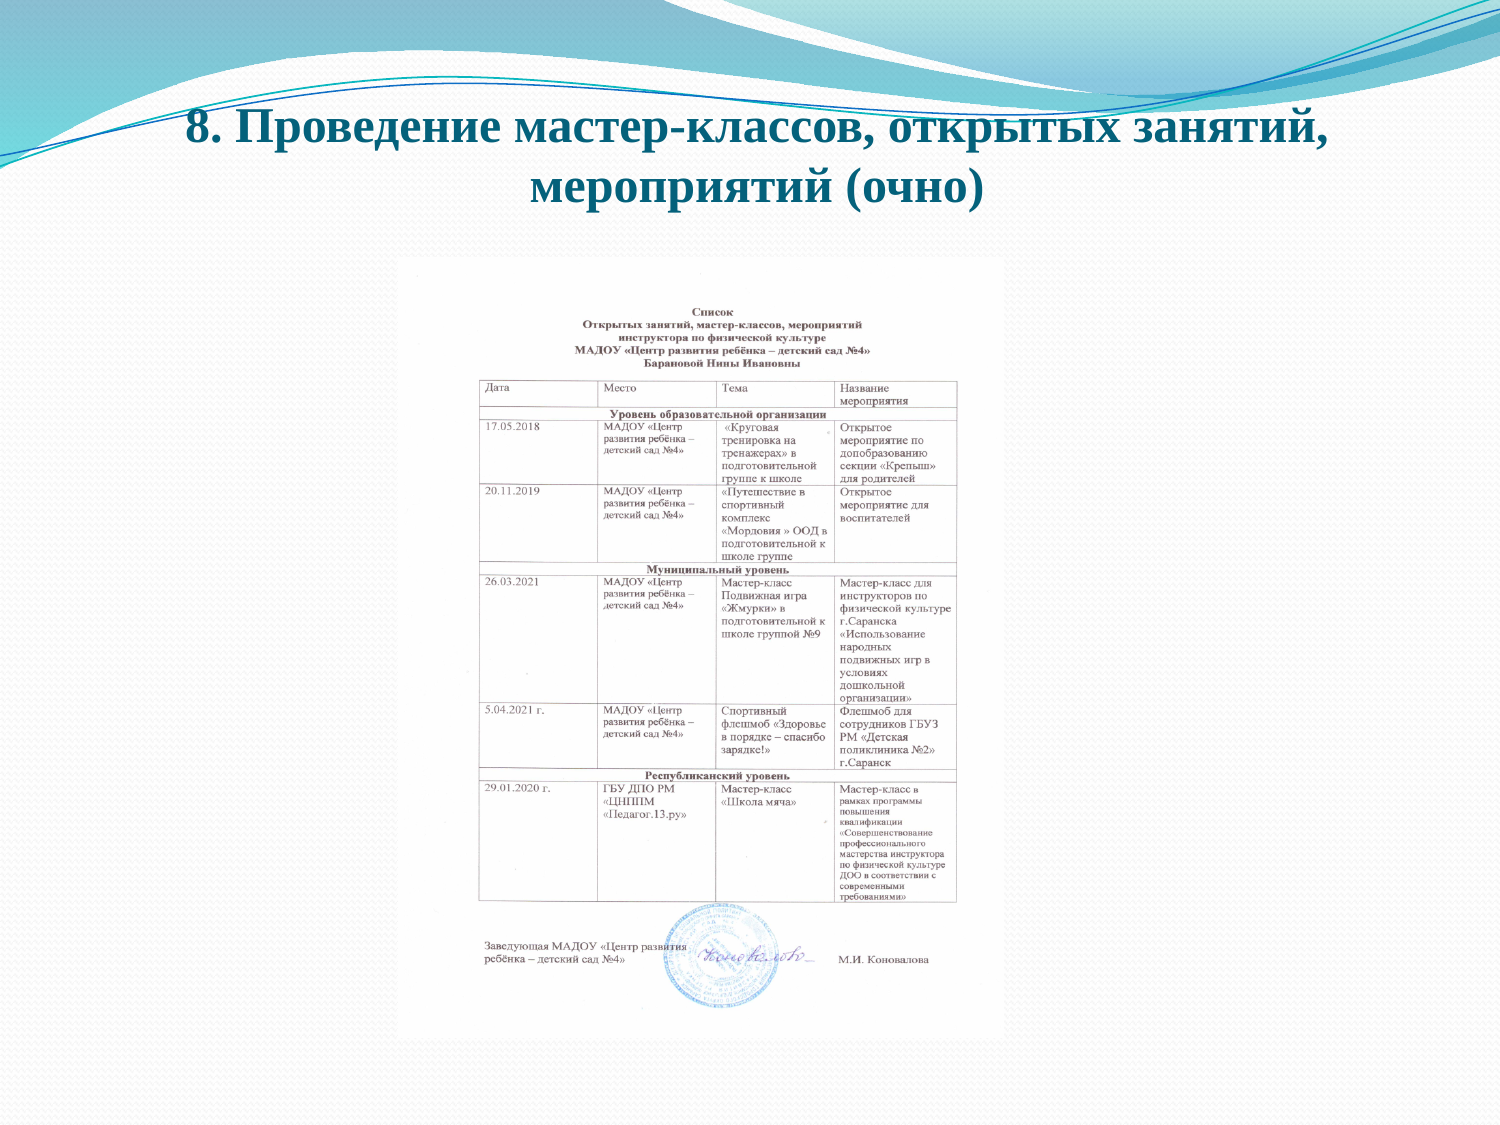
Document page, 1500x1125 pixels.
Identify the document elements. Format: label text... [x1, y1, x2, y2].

title 8. Проведение мастер-классов, открытых занятий, мероприятий (очно) [82, 105, 1432, 213]
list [398, 257, 1005, 1038]
